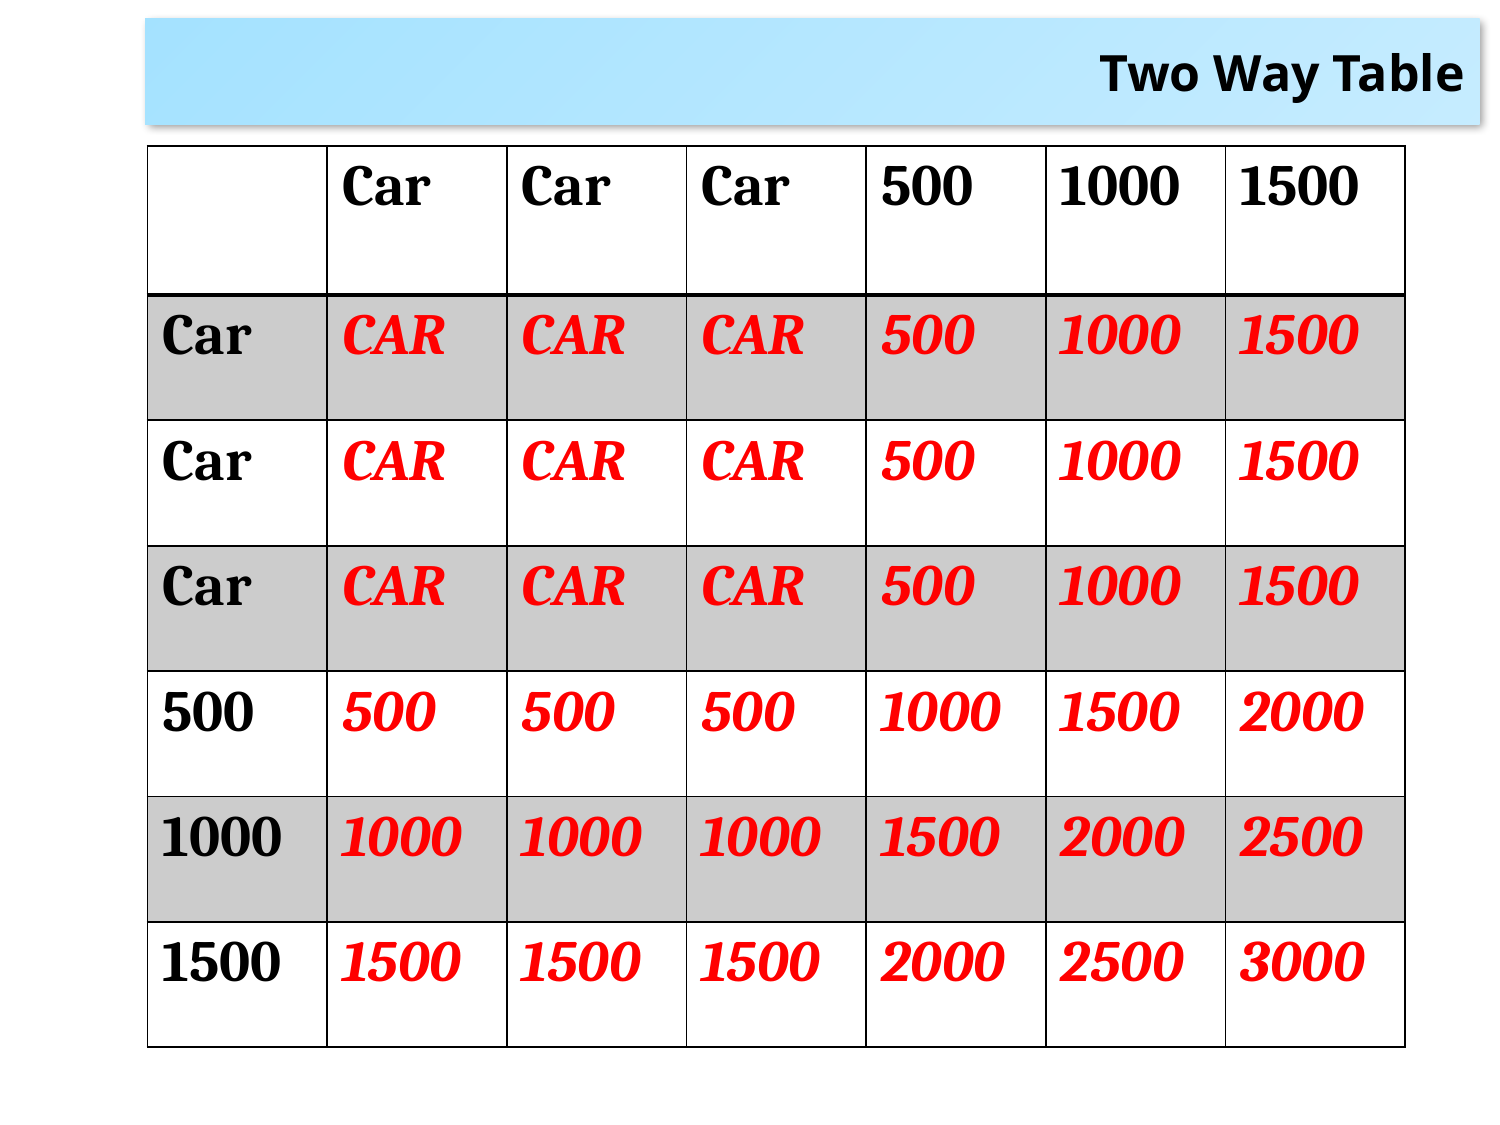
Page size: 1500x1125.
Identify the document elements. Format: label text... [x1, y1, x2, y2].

table_cell CAR [508, 547, 686, 670]
table_cell 1000 [687, 797, 865, 921]
table_cell 1500 [687, 923, 865, 1046]
table_cell CAR [328, 547, 506, 670]
table_cell 1000 [508, 797, 686, 921]
table_cell 1000 [1047, 421, 1225, 545]
table_cell 500 [508, 672, 686, 796]
table_cell CAR [328, 297, 506, 419]
table_cell 500 [867, 421, 1045, 545]
table_cell 1500 [148, 923, 326, 1046]
table_cell 1000 [867, 672, 1045, 796]
table_cell 1500 [508, 923, 686, 1046]
table_header Car [508, 147, 686, 293]
table_cell CAR [687, 547, 865, 670]
table_cell CAR [508, 297, 686, 419]
table_cell 500 [148, 672, 326, 796]
table_cell 1000 [328, 797, 506, 921]
table_cell 1500 [1047, 672, 1225, 796]
title Two Way Table [145, 18, 1480, 125]
table_cell CAR [508, 421, 686, 545]
table_cell Car [148, 547, 326, 670]
table_header [148, 147, 326, 293]
table_cell Car [148, 421, 326, 545]
table_cell 2500 [1047, 923, 1225, 1046]
table_cell 1500 [1226, 421, 1404, 545]
table_cell Car [148, 297, 326, 419]
table_header 1500 [1226, 147, 1404, 293]
table_cell 1000 [1047, 297, 1225, 419]
table_cell CAR [687, 421, 865, 545]
table_cell 3000 [1226, 923, 1404, 1046]
table_cell 1500 [867, 797, 1045, 921]
table_cell 2000 [1047, 797, 1225, 921]
table_header Car [687, 147, 865, 293]
table_cell 1000 [1047, 547, 1225, 670]
table_cell 1500 [1226, 547, 1404, 670]
table_header 1000 [1047, 147, 1225, 293]
table_header Car [328, 147, 506, 293]
table_cell 500 [687, 672, 865, 796]
table_header 500 [867, 147, 1045, 293]
table_cell 1000 [148, 797, 326, 921]
table_cell 2500 [1226, 797, 1404, 921]
table_cell 500 [328, 672, 506, 796]
table_cell CAR [328, 421, 506, 545]
table_cell CAR [687, 297, 865, 419]
table_cell 1500 [328, 923, 506, 1046]
table_cell 2000 [1226, 672, 1404, 796]
table_cell 500 [867, 297, 1045, 419]
table_cell 2000 [867, 923, 1045, 1046]
table_cell 1500 [1226, 297, 1404, 419]
table_cell 500 [867, 547, 1045, 670]
